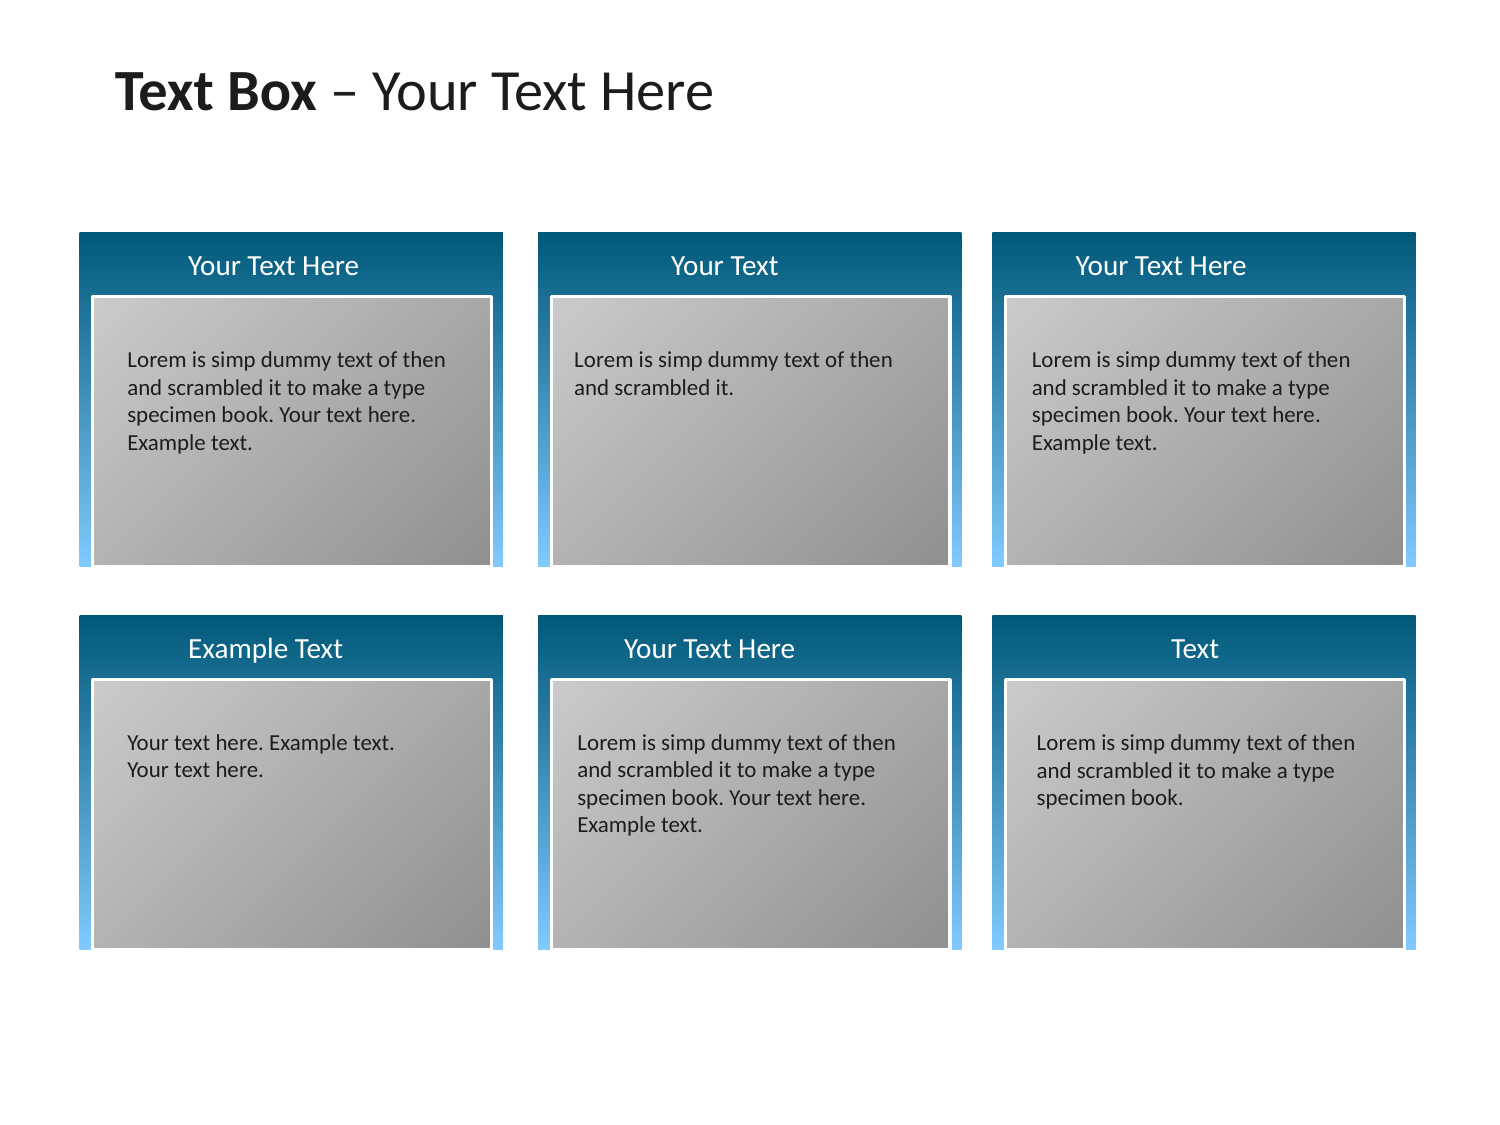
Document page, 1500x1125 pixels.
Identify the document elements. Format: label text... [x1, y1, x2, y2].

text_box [79, 615, 504, 951]
text_box Text Box – Your Text Here [99, 37, 813, 138]
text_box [992, 232, 1416, 568]
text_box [992, 615, 1416, 951]
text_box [537, 232, 962, 568]
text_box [537, 615, 962, 951]
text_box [79, 232, 504, 568]
